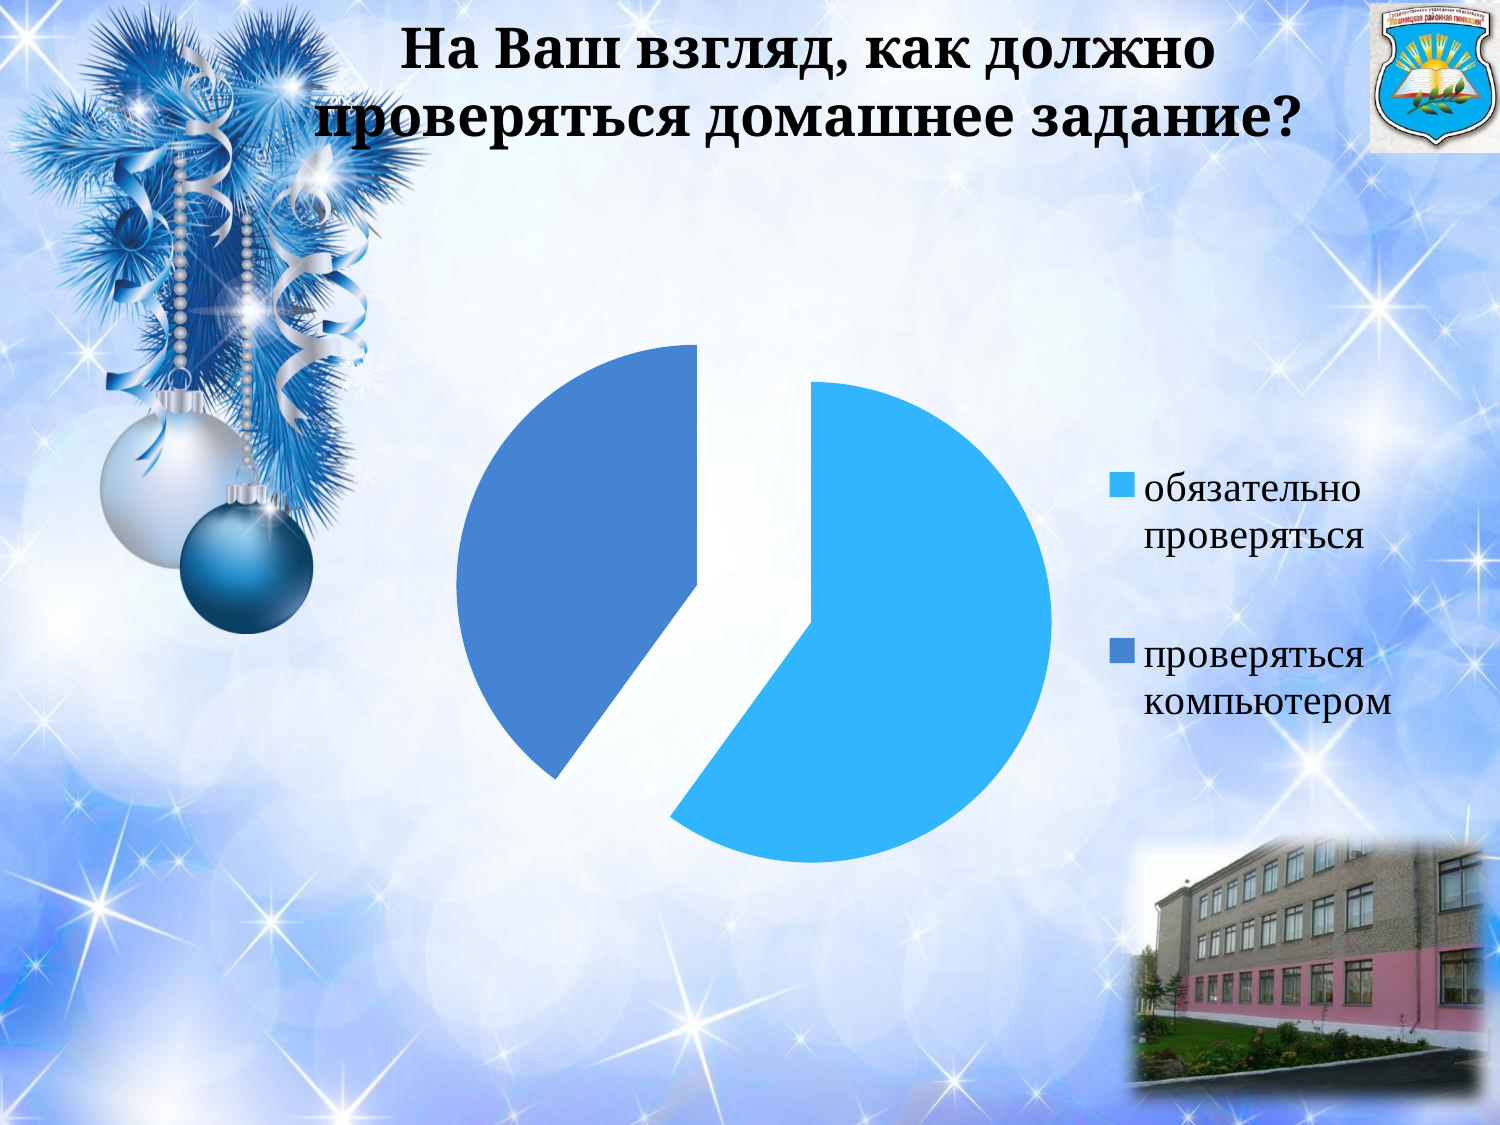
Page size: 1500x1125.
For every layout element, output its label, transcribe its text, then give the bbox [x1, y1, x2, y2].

text_box На Ваш взгляд, как должно проверяться домашнее задание? [265, 5, 1353, 155]
picture [0, 0, 1500, 1125]
chart [383, 290, 1448, 918]
